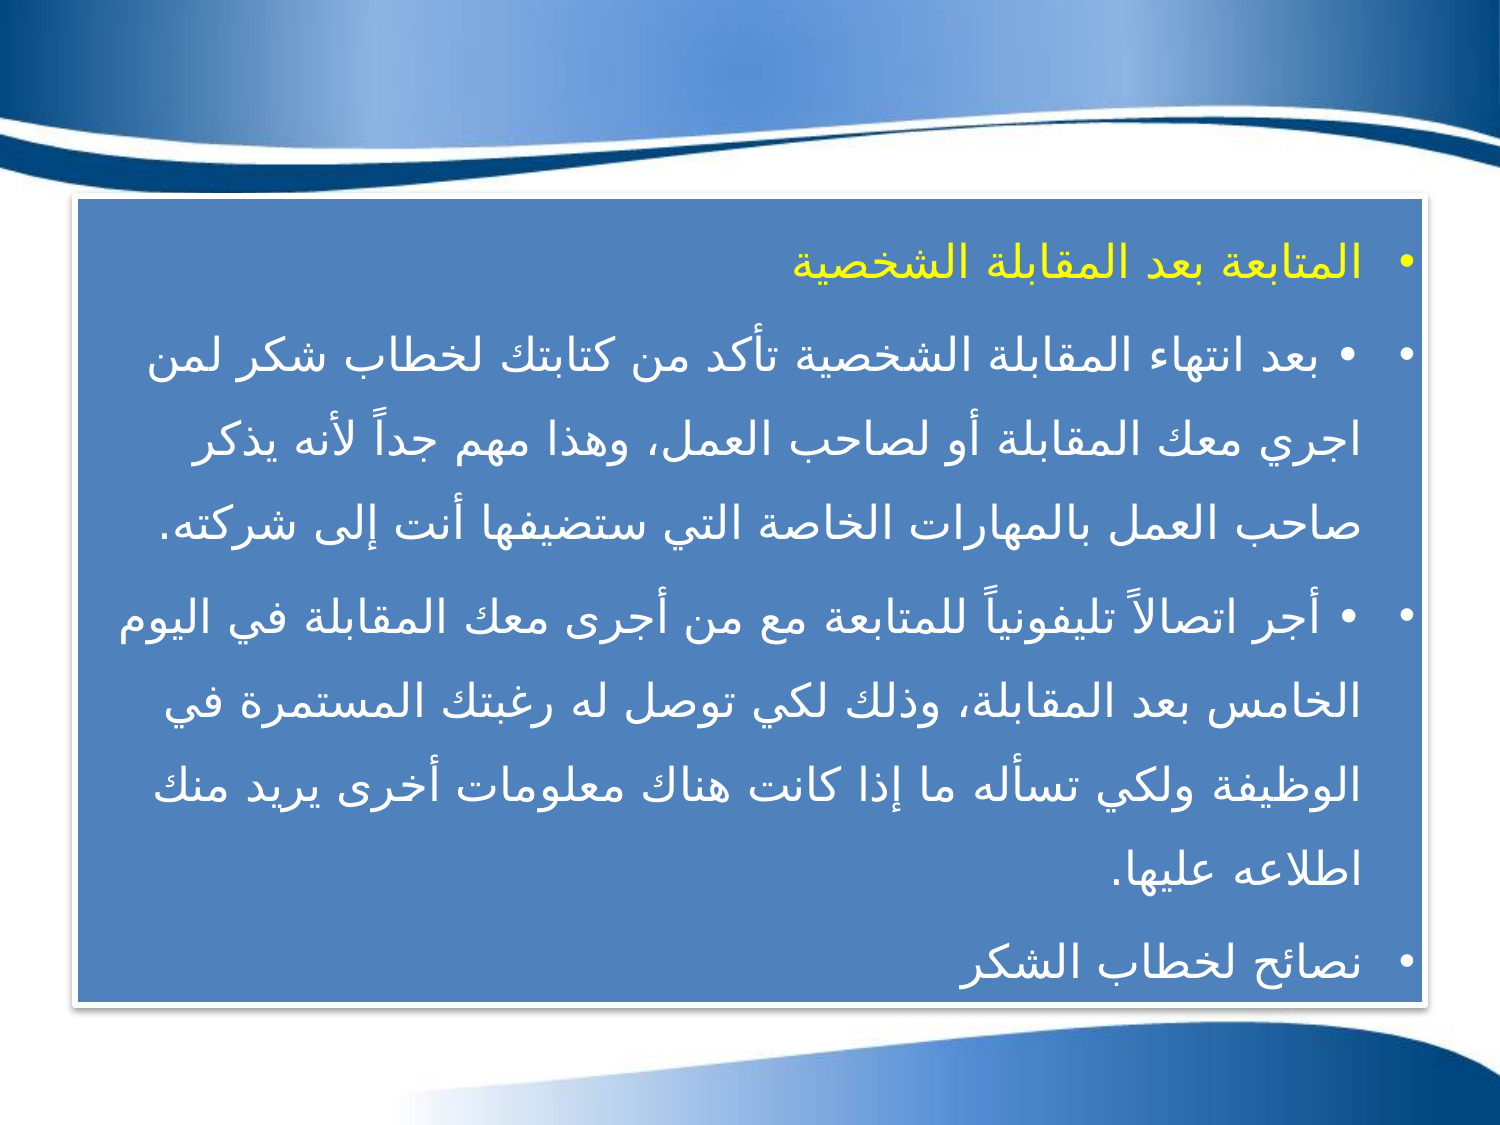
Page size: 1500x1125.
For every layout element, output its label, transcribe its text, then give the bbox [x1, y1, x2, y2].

list المتابعة بعد المقابلة الشخصية • بعد انتهاء المقابلة الشخصية تأكد من كتابتك لخطاب شكر لمن اجري معك المقابلة أو لصاحب العمل، وهذا مهم جداً لأنه يذكر صاحب العمل بالمهارات الخاصة التي ستضيفها أنت إلى شركته. • أجر اتصالاً تليفونياً للمتابعة مع من أجرى معك المقابلة في اليوم الخامس بعد المقابلة، وذلك لكي توصل له رغبتك المستمرة في الوظيفة ولكي تسأله ما إذا كانت هناك معلومات أخرى يريد منك اطلاعه عليها. نصائح لخطاب الشكر [72, 193, 1428, 1008]
picture [0, 0, 1500, 1125]
